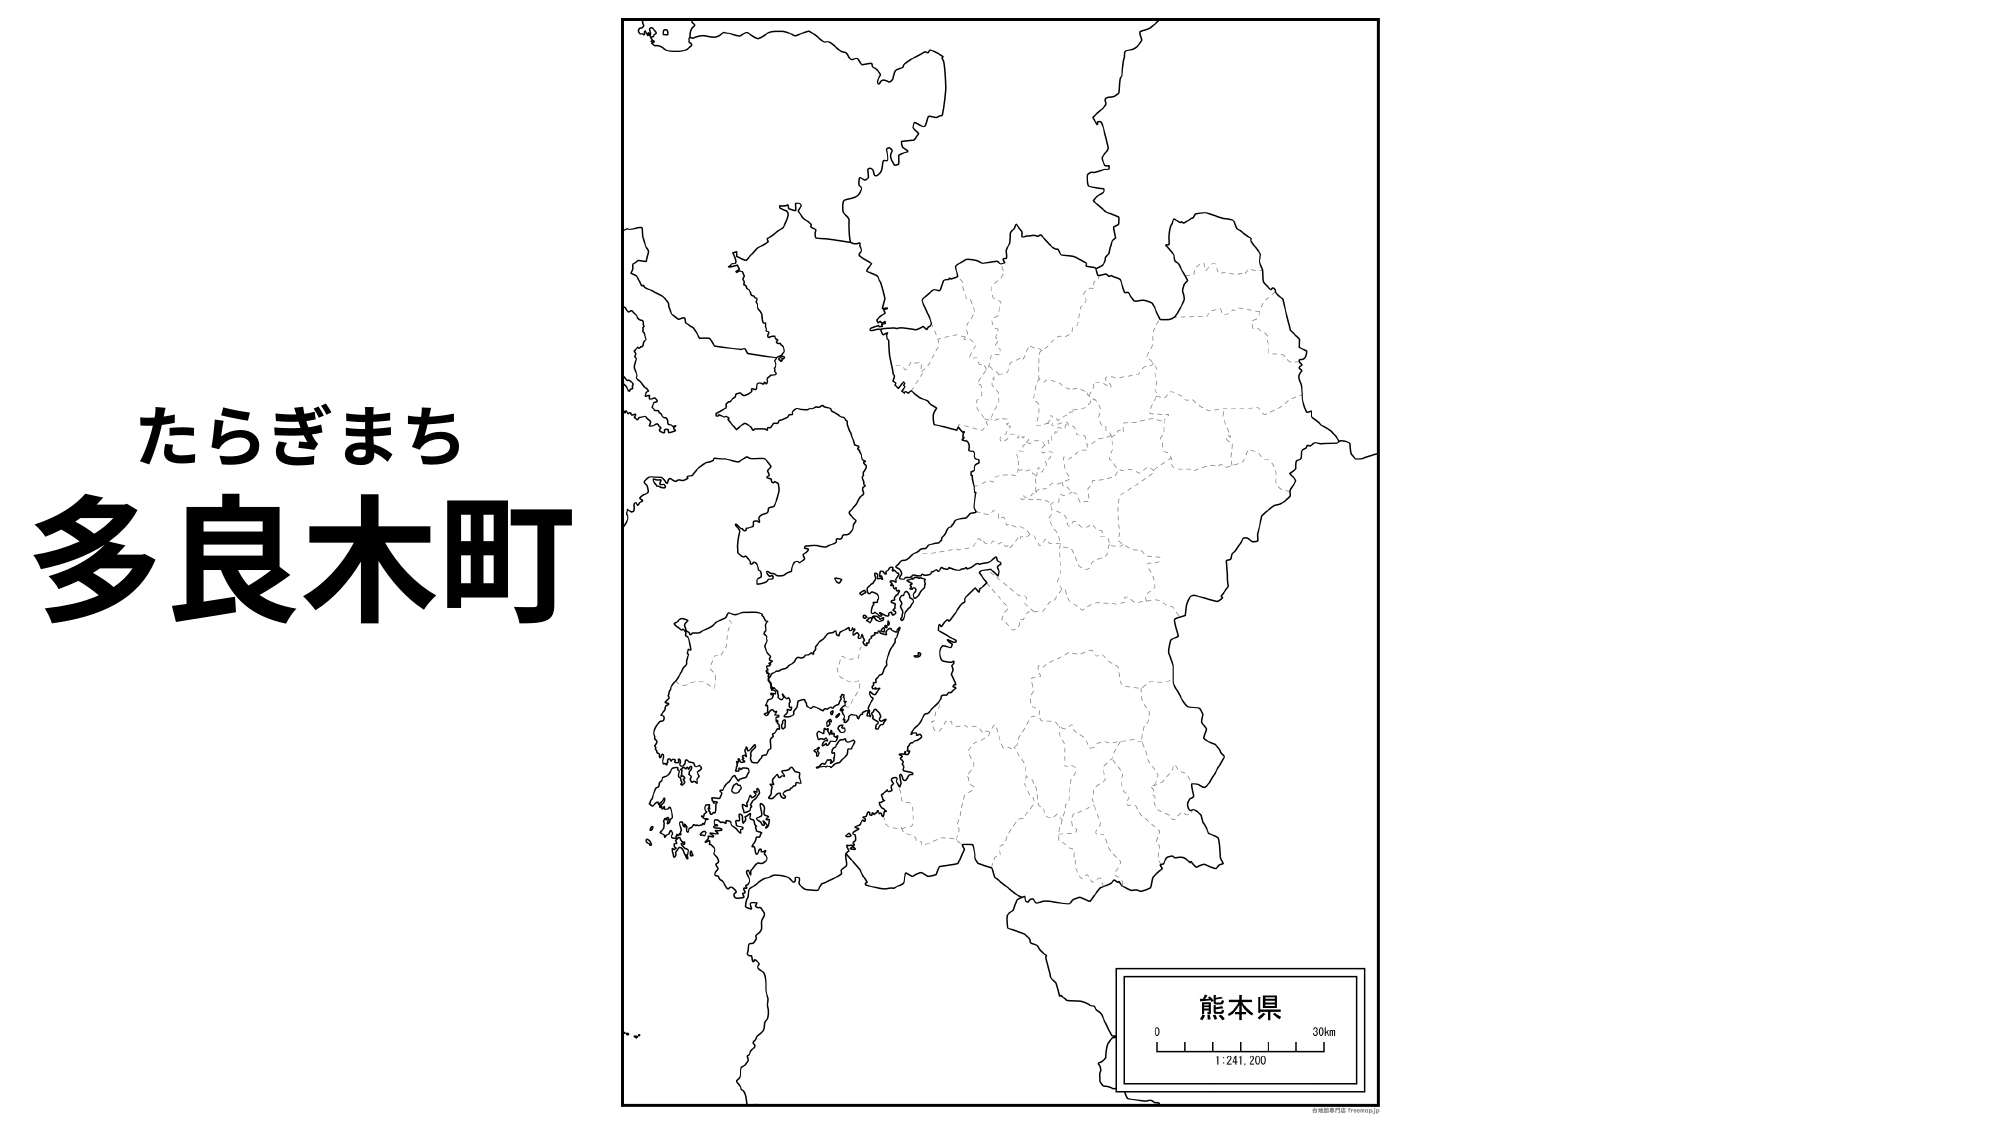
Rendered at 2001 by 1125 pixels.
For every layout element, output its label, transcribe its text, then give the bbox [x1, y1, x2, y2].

text_box たらぎまち 多良木町 [0, 387, 602, 647]
picture [602, 0, 1398, 1125]
